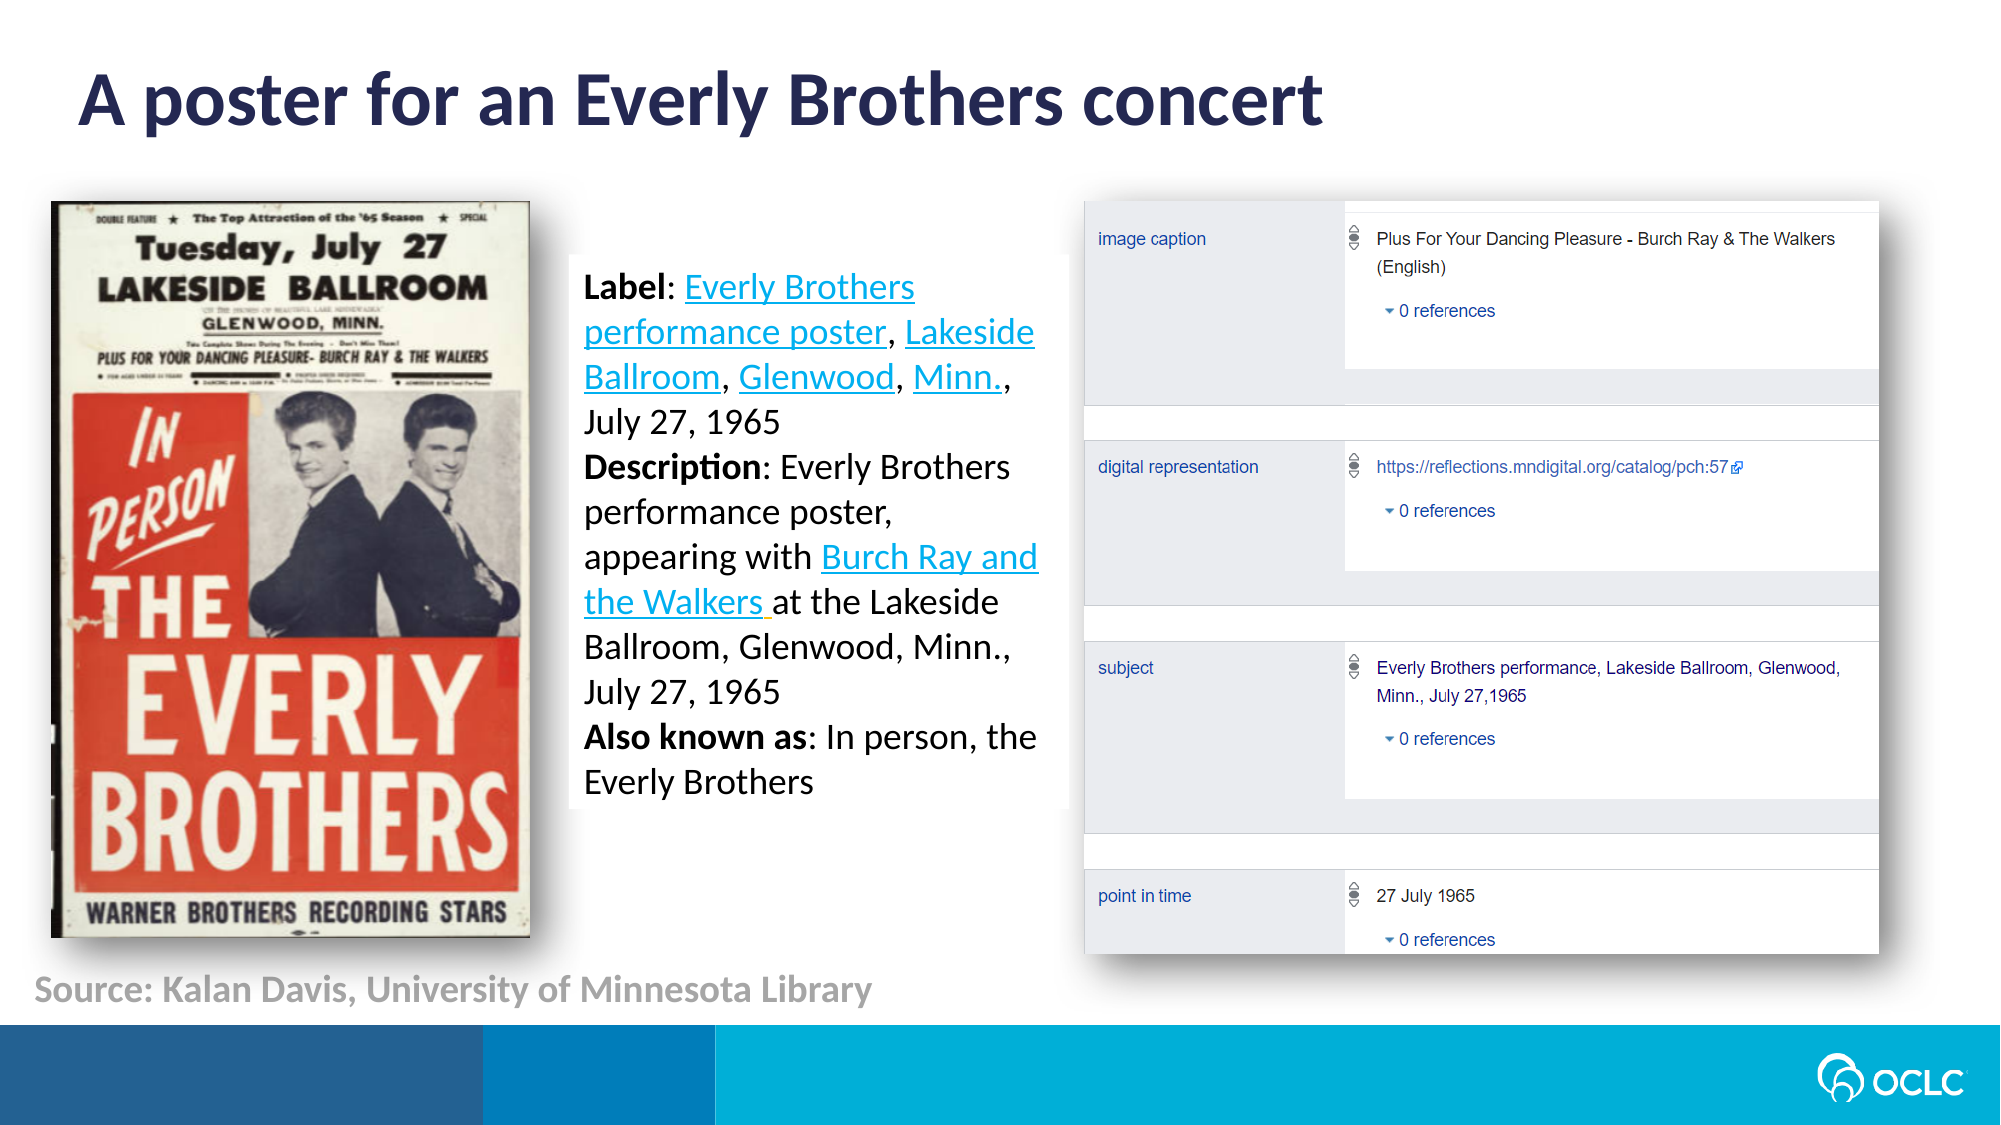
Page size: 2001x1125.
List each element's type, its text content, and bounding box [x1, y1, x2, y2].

picture [51, 201, 530, 939]
picture [1083, 201, 1879, 954]
list A poster for an Everly Brothers concert [63, 51, 2000, 202]
text_box Label: Everly Brothers performance poster, Lakeside Ballroom, Glenwood, Minn., July 27, 1965 Description: Everly Brothers performance poster, appearing with Burch Ray and the Walkers at the Lakeside Ballroom, Glenwood, Minn., July 27, 1965 Also known as: In person, the Everly Brothers [568, 254, 1070, 810]
text_box Source: Kalan Davis, University of Minnesota Library [19, 955, 888, 1018]
